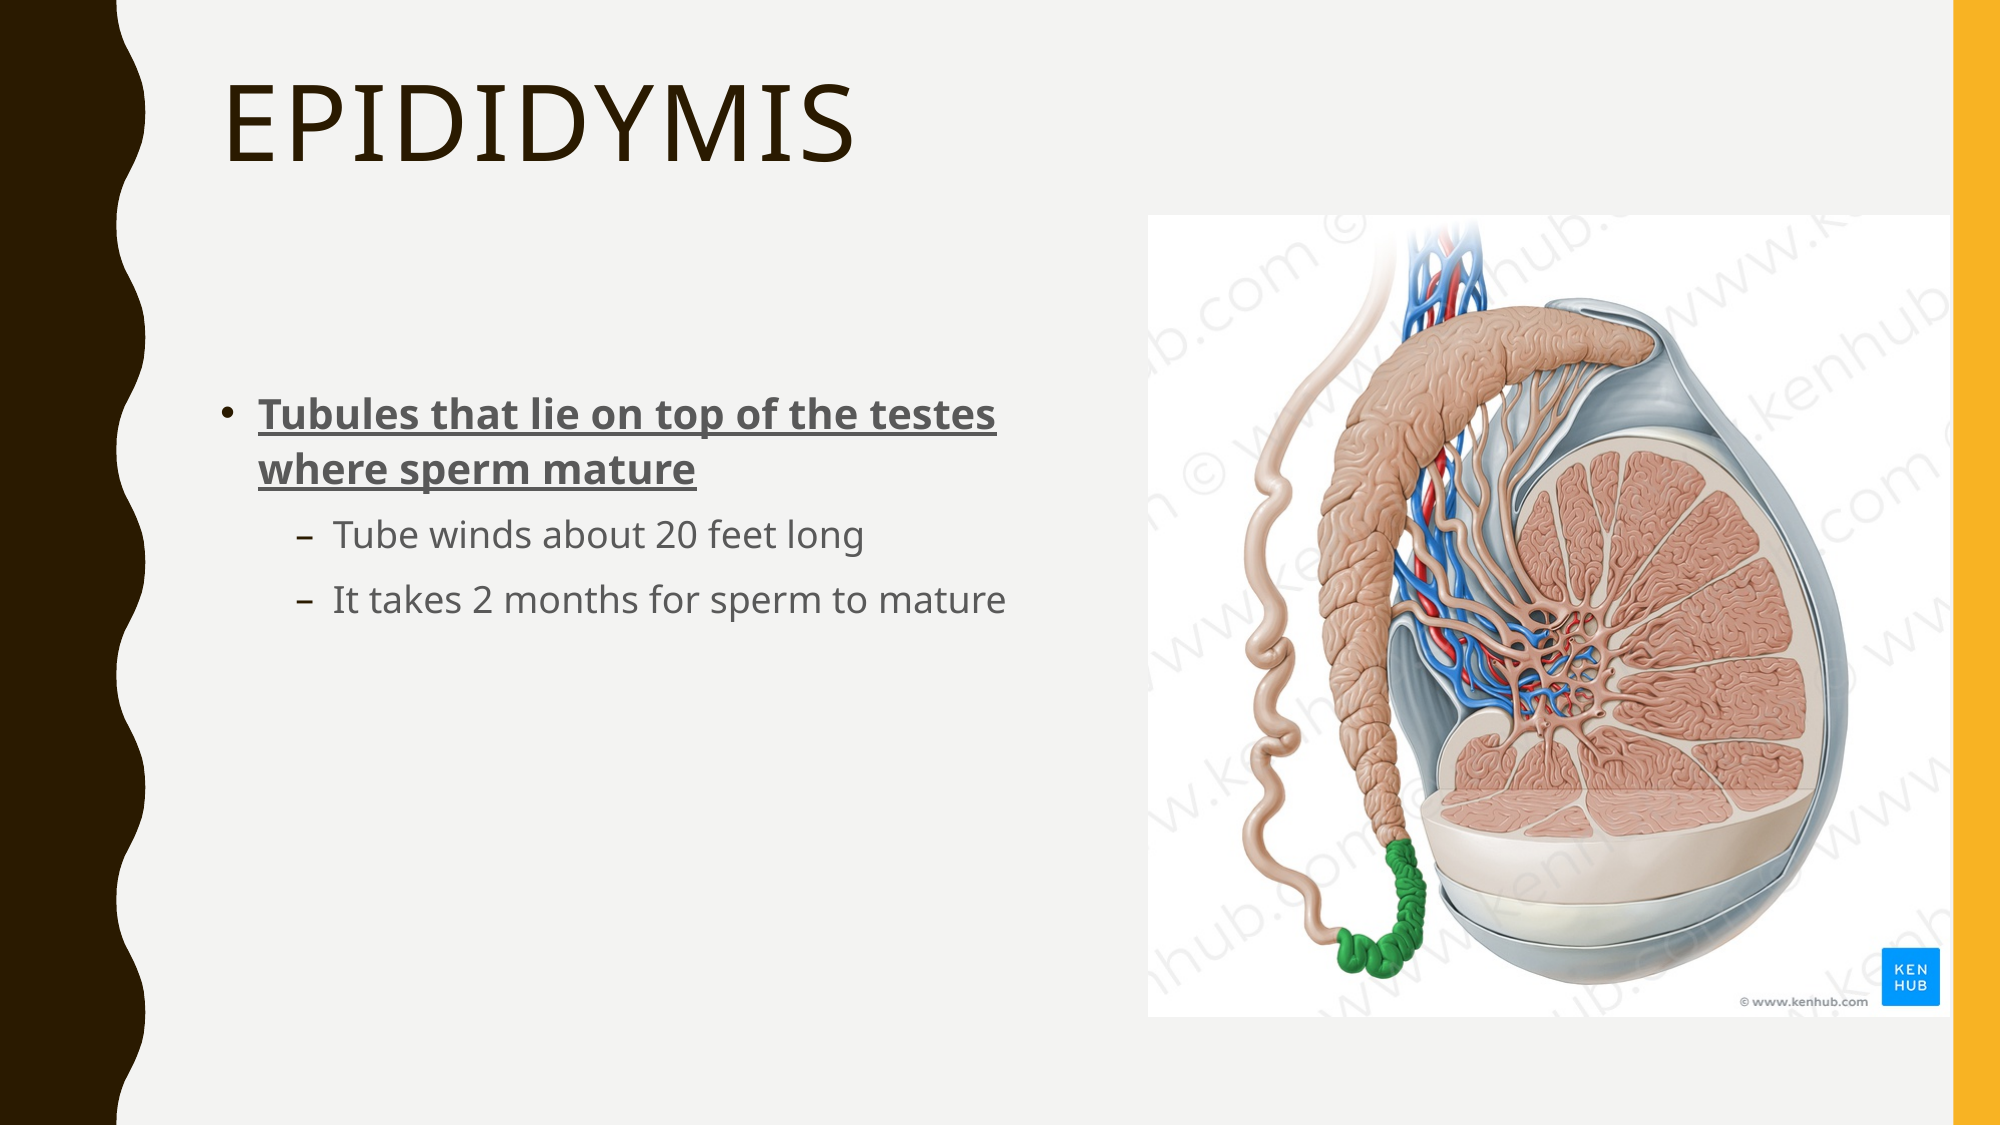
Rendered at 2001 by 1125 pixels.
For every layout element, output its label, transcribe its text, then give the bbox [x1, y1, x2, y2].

picture [1148, 215, 1950, 1018]
title Epididymis [205, 62, 1875, 308]
list Tubules that lie on top of the testes where sperm mature Tube winds about 20 feet long It takes 2 months for sperm to mature [205, 375, 1148, 965]
